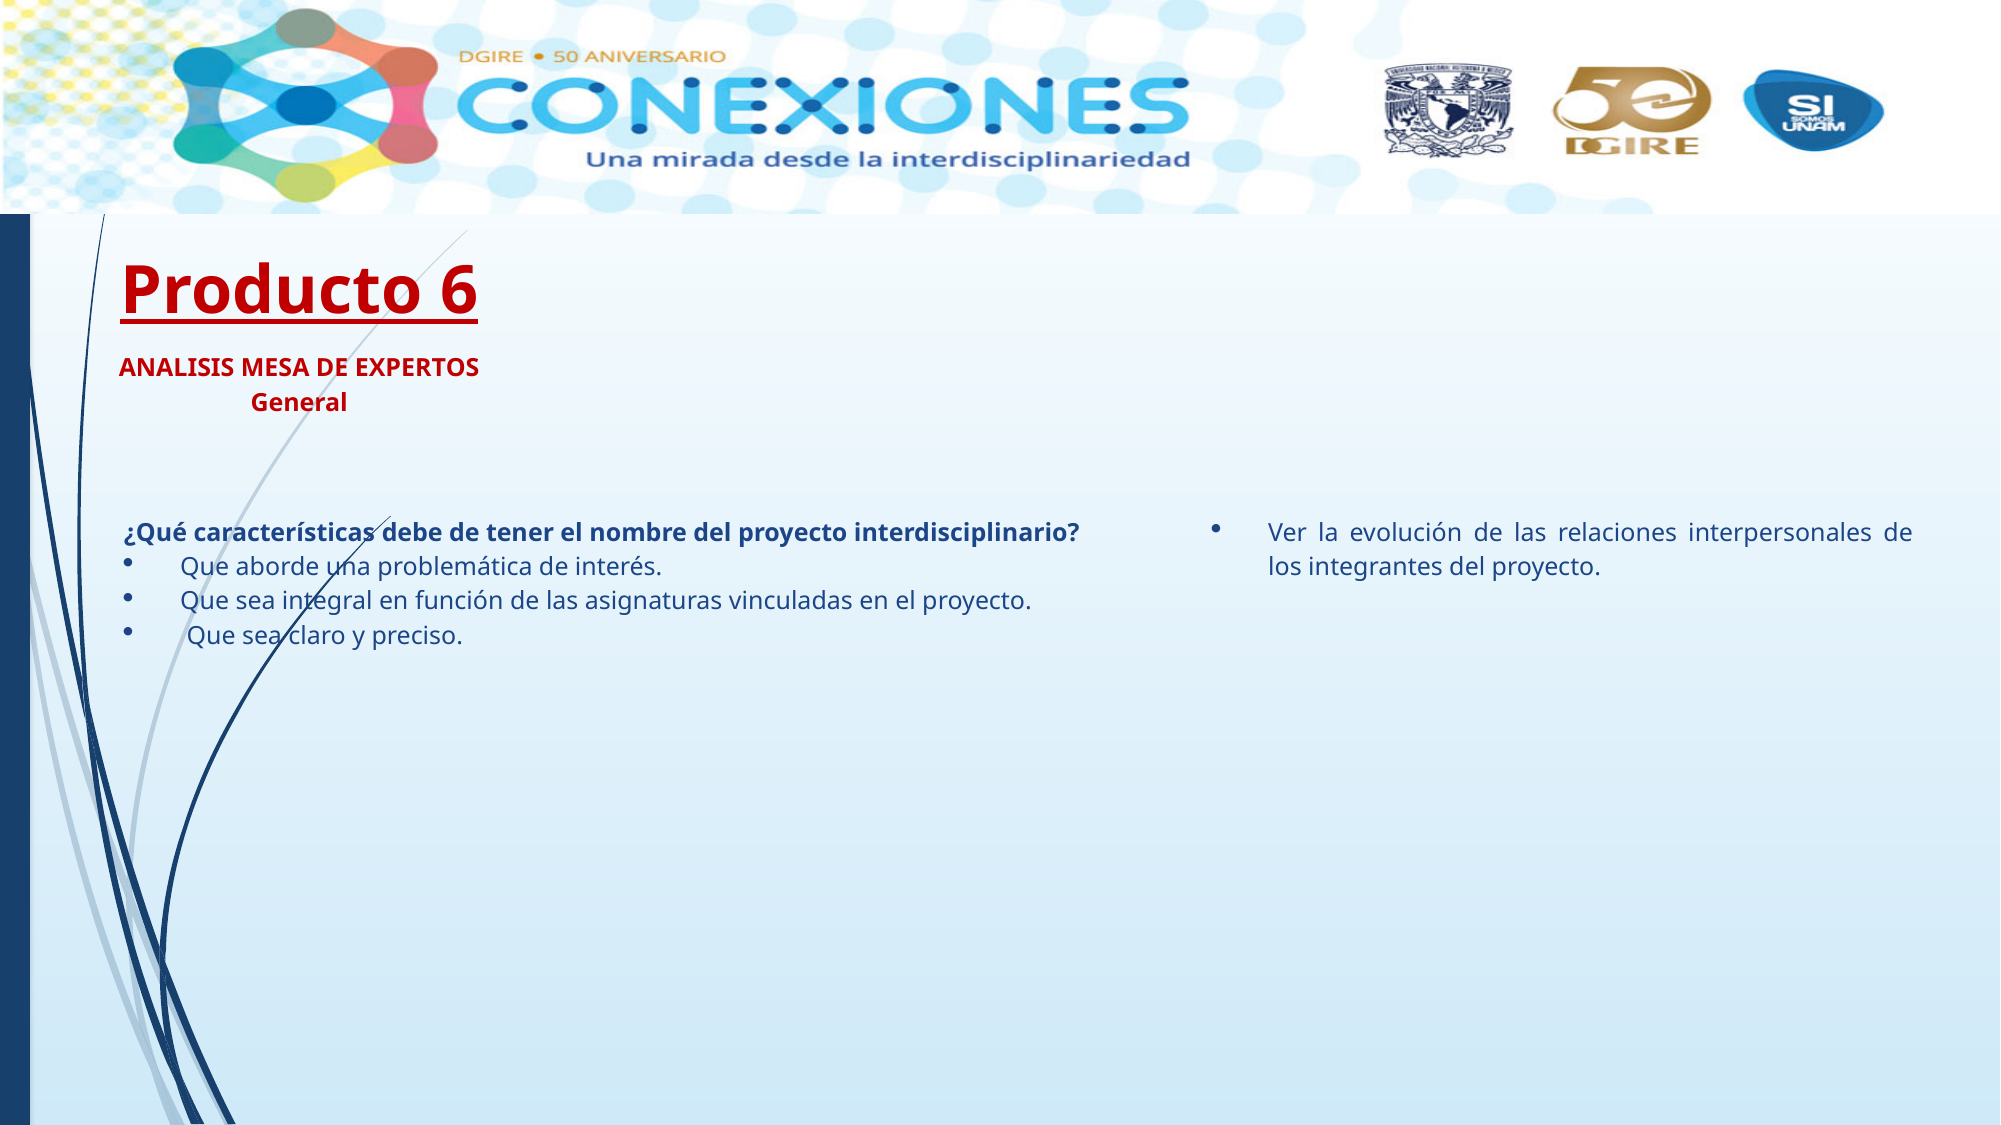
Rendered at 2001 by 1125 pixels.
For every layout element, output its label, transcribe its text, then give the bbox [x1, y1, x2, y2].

text_box ¿Qué características debe de tener el nombre del proyecto interdisciplinario? Que aborde una problemática de interés. Que sea integral en función de las asignaturas vinculadas en el proyecto. Que sea claro y preciso. [109, 504, 1110, 657]
text_box Ver la evolución de las relaciones interpersonales de los integrantes del proyecto. [1197, 504, 1929, 588]
text_box Producto 6 [105, 239, 494, 335]
picture [0, 0, 2000, 214]
text_box ANALISIS MESA DE EXPERTOS General [89, 339, 509, 424]
